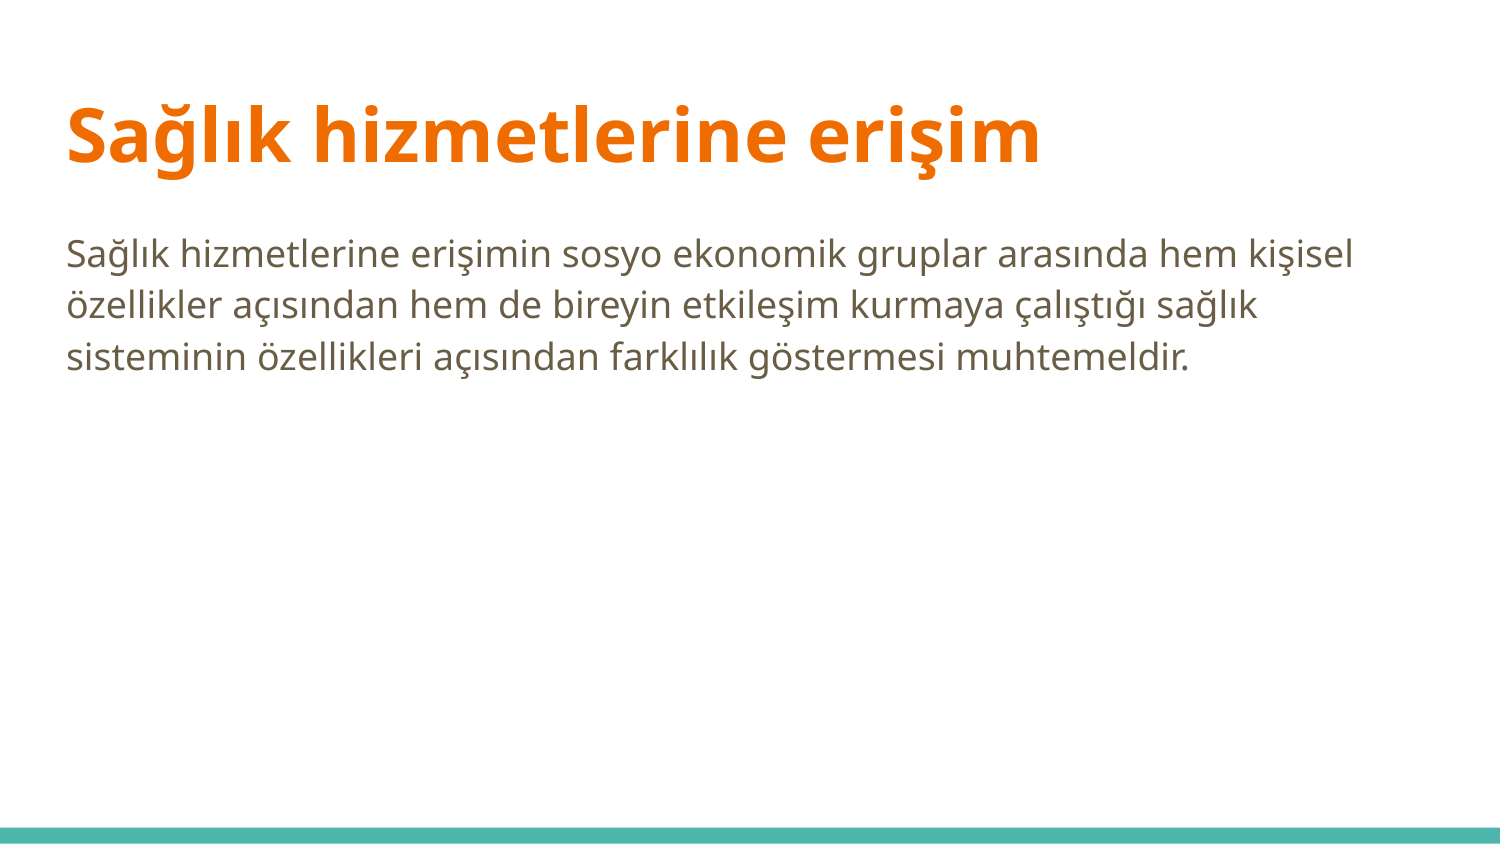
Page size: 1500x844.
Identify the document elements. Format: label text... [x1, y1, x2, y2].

title Sağlık hizmetlerine erişim [51, 72, 1449, 189]
list Sağlık hizmetlerine erişimin sosyo ekonomik gruplar arasında hem kişisel özellikler açısından hem de bireyin etkileşim kurmaya çalıştığı sağlık sisteminin özellikleri açısından farklılık göstermesi muhtemeldir. [51, 207, 1449, 750]
